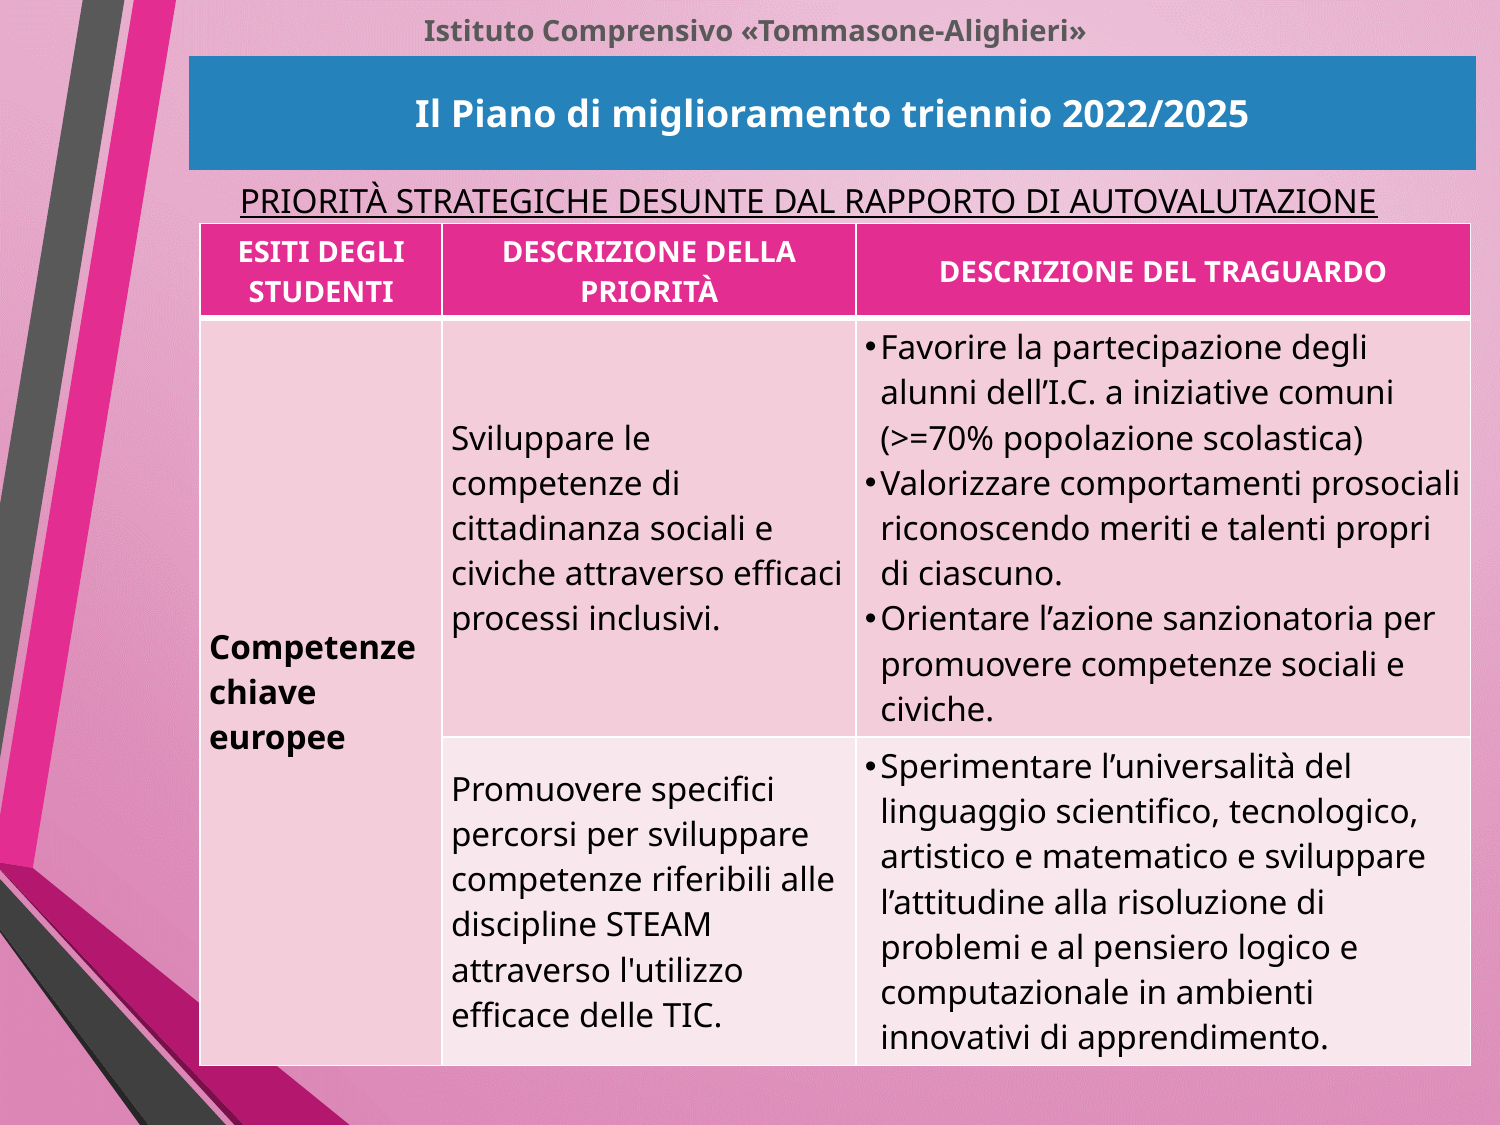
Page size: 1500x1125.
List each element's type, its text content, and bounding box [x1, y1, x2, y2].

table_cell Competenze chiave europee [201, 321, 441, 1065]
table_cell Favorire la partecipazione degli alunni dell’I.C. a iniziative comuni (>=70% popolazione scolastica) Valorizzare comportamenti prosociali riconoscendo meriti e talenti propri di ciascuno. Orientare l’azione sanzionatoria per promuovere competenze sociali e civiche. [857, 321, 1470, 736]
table_cell Sviluppare le competenze di cittadinanza sociali e civiche attraverso efficaci processi inclusivi. [443, 321, 855, 736]
table_header ESITI DEGLI STUDENTI [201, 228, 441, 315]
text_box PRIORITÀ STRATEGICHE DESUNTE DAL RAPPORTO DI AUTOVALUTAZIONE [194, 172, 1424, 228]
table_header Il Piano di miglioramento triennio 2022/2025 [189, 56, 1476, 170]
table_cell Sperimentare l’universalità del linguaggio scientifico, tecnologico, artistico e matematico e sviluppare l’attitudine alla risoluzione di problemi e al pensiero logico e computazionale in ambienti innovativi di apprendimento. [857, 738, 1470, 1065]
table_cell Promuovere specifici percorsi per sviluppare competenze riferibili alle discipline STEAM attraverso l'utilizzo efficace delle TIC. [443, 738, 855, 1065]
table_header DESCRIZIONE DEL TRAGUARDO [857, 224, 1470, 315]
text_box Istituto Comprensivo «Tommasone-Alighieri» [171, 5, 1341, 55]
table_header DESCRIZIONE DELLA PRIORITÀ [443, 228, 855, 315]
